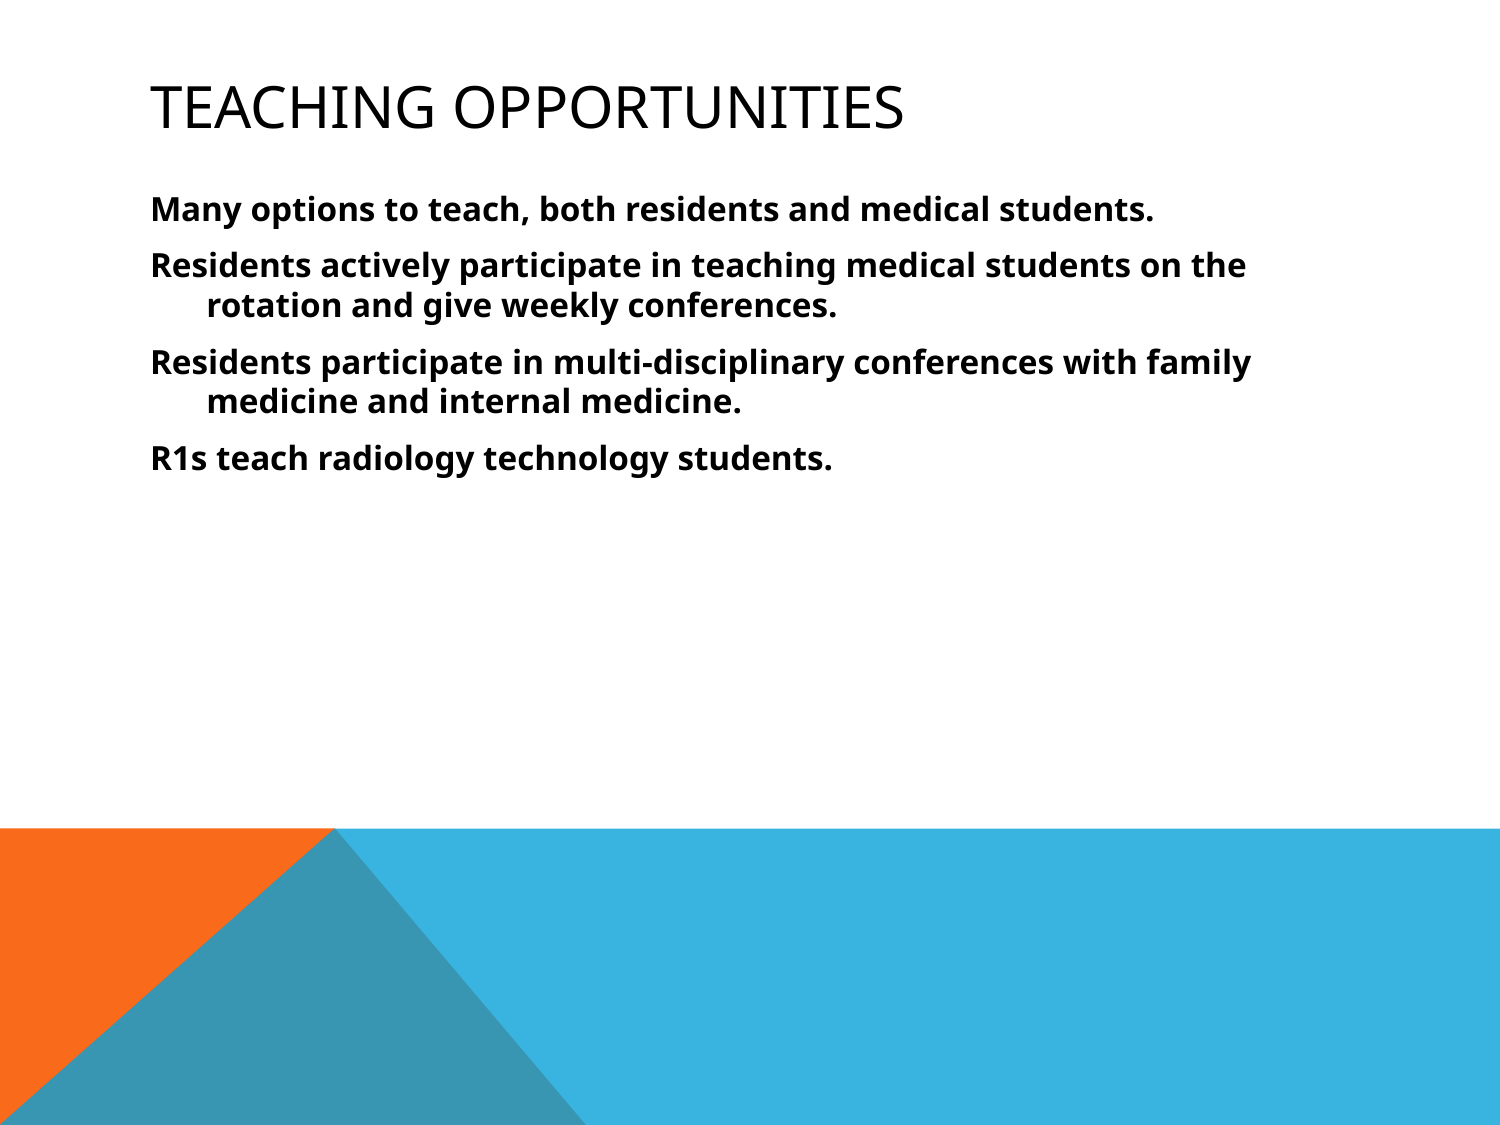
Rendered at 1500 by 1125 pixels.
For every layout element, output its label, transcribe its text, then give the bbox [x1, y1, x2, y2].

list Many options to teach, both residents and medical students. Residents actively participate in teaching medical students on the rotation and give weekly conferences. Residents participate in multi-disciplinary conferences with family medicine and internal medicine. R1s teach radiology technology students. [135, 180, 1369, 768]
title Teaching Opportunities [135, 60, 1369, 150]
